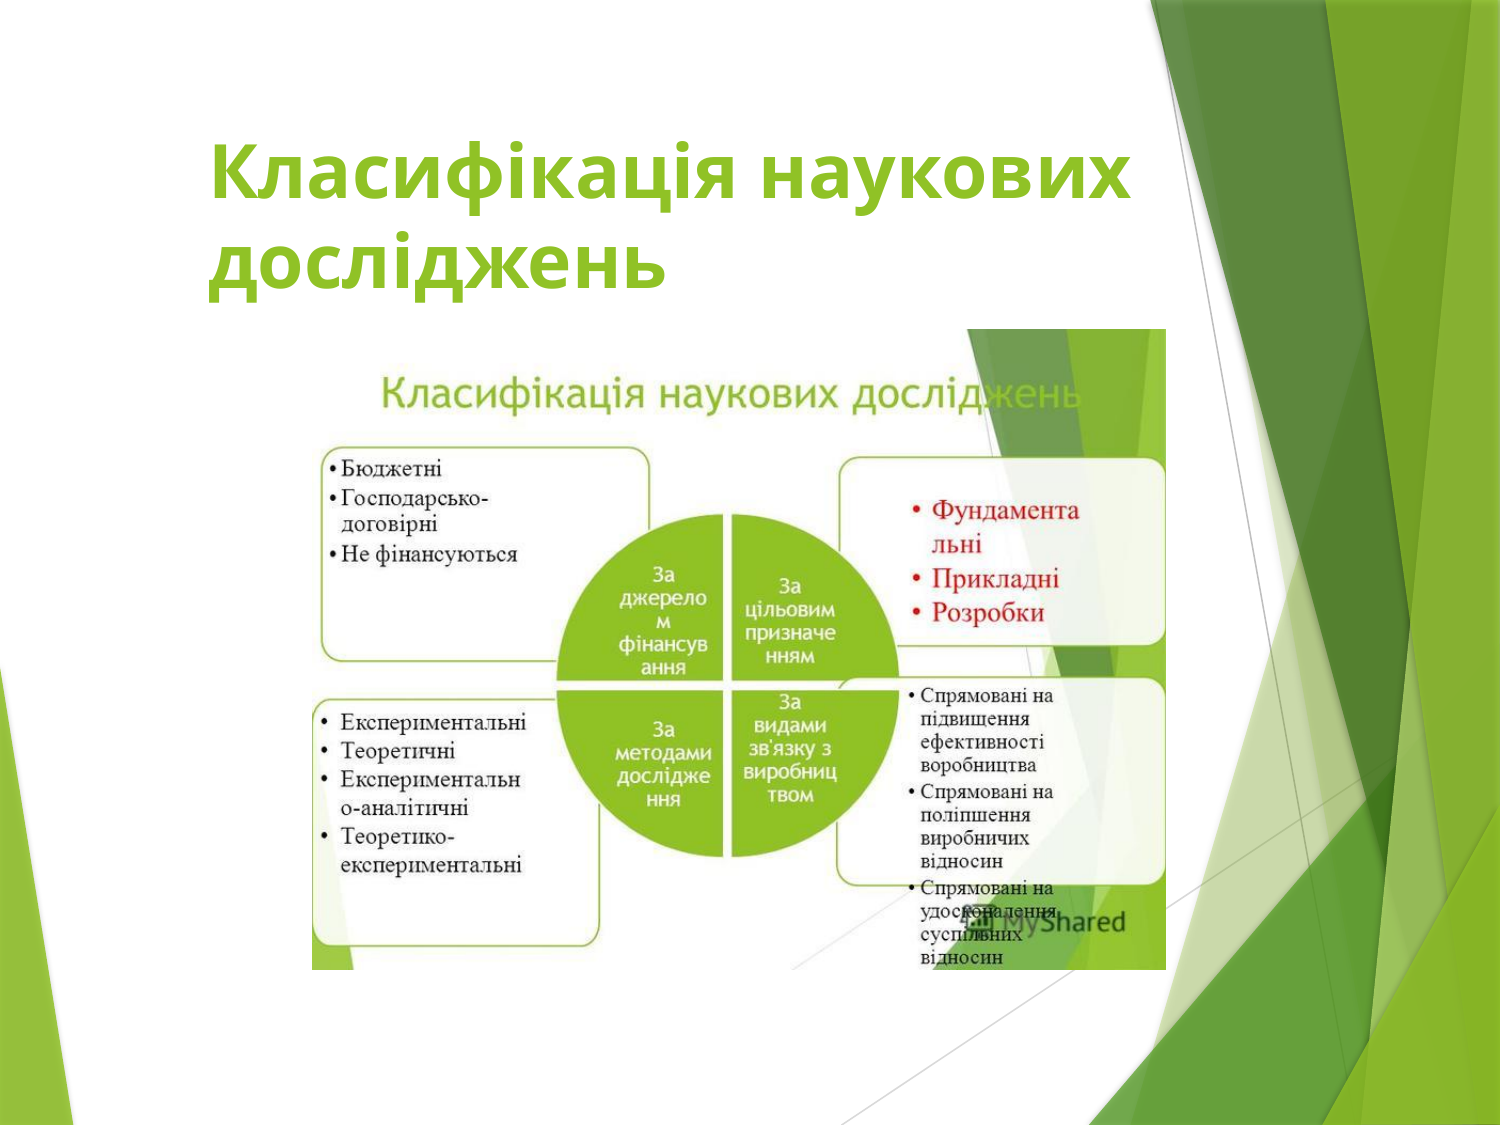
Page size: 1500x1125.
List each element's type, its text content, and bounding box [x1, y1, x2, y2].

title Класифікація наукових досліджень [193, 115, 1309, 330]
picture [311, 328, 1167, 970]
